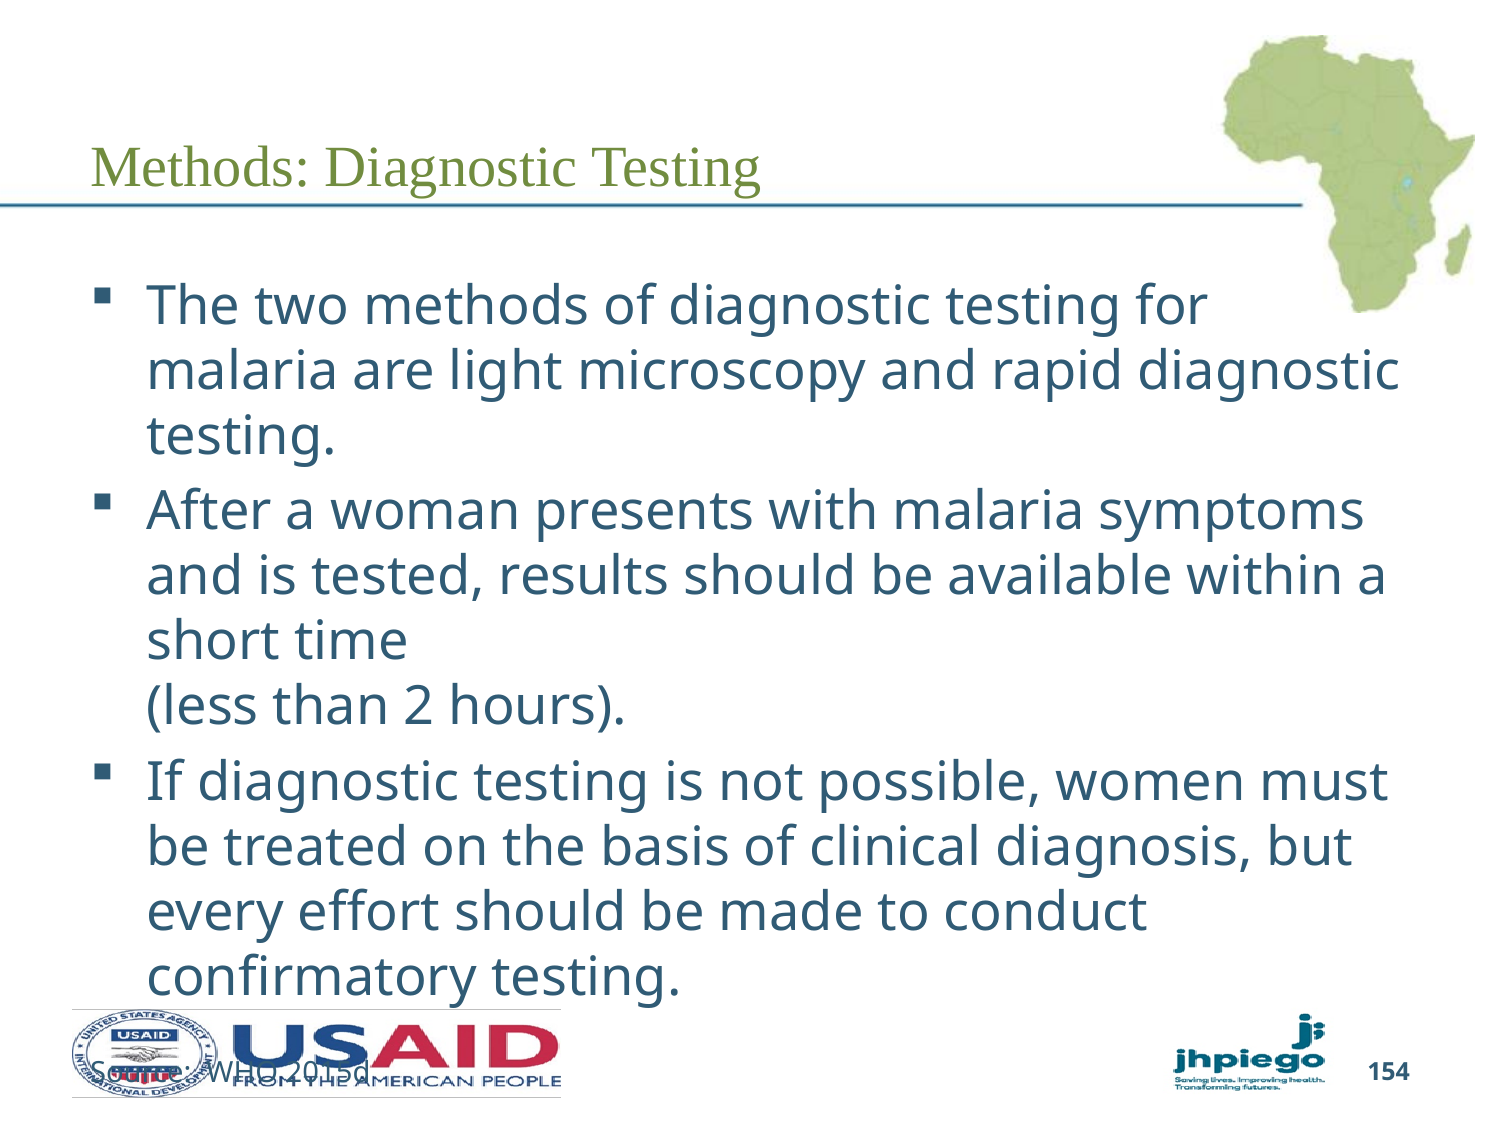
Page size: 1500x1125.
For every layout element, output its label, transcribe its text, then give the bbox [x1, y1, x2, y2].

list The two methods of diagnostic testing for malaria are light microscopy and rapid diagnostic testing. After a woman presents with malaria symptoms and is tested, results should be available within a short time (less than 2 hours). If diagnostic testing is not possible, women must be treated on the basis of clinical diagnosis, but every effort should be made to conduct confirmatory testing. Source: WHO 2015d [75, 262, 1425, 975]
title Methods: Diagnostic Testing [75, 37, 1288, 206]
slide_number 154 [1074, 1042, 1425, 1103]
picture [72, 999, 1350, 1105]
picture [0, 35, 1475, 313]
